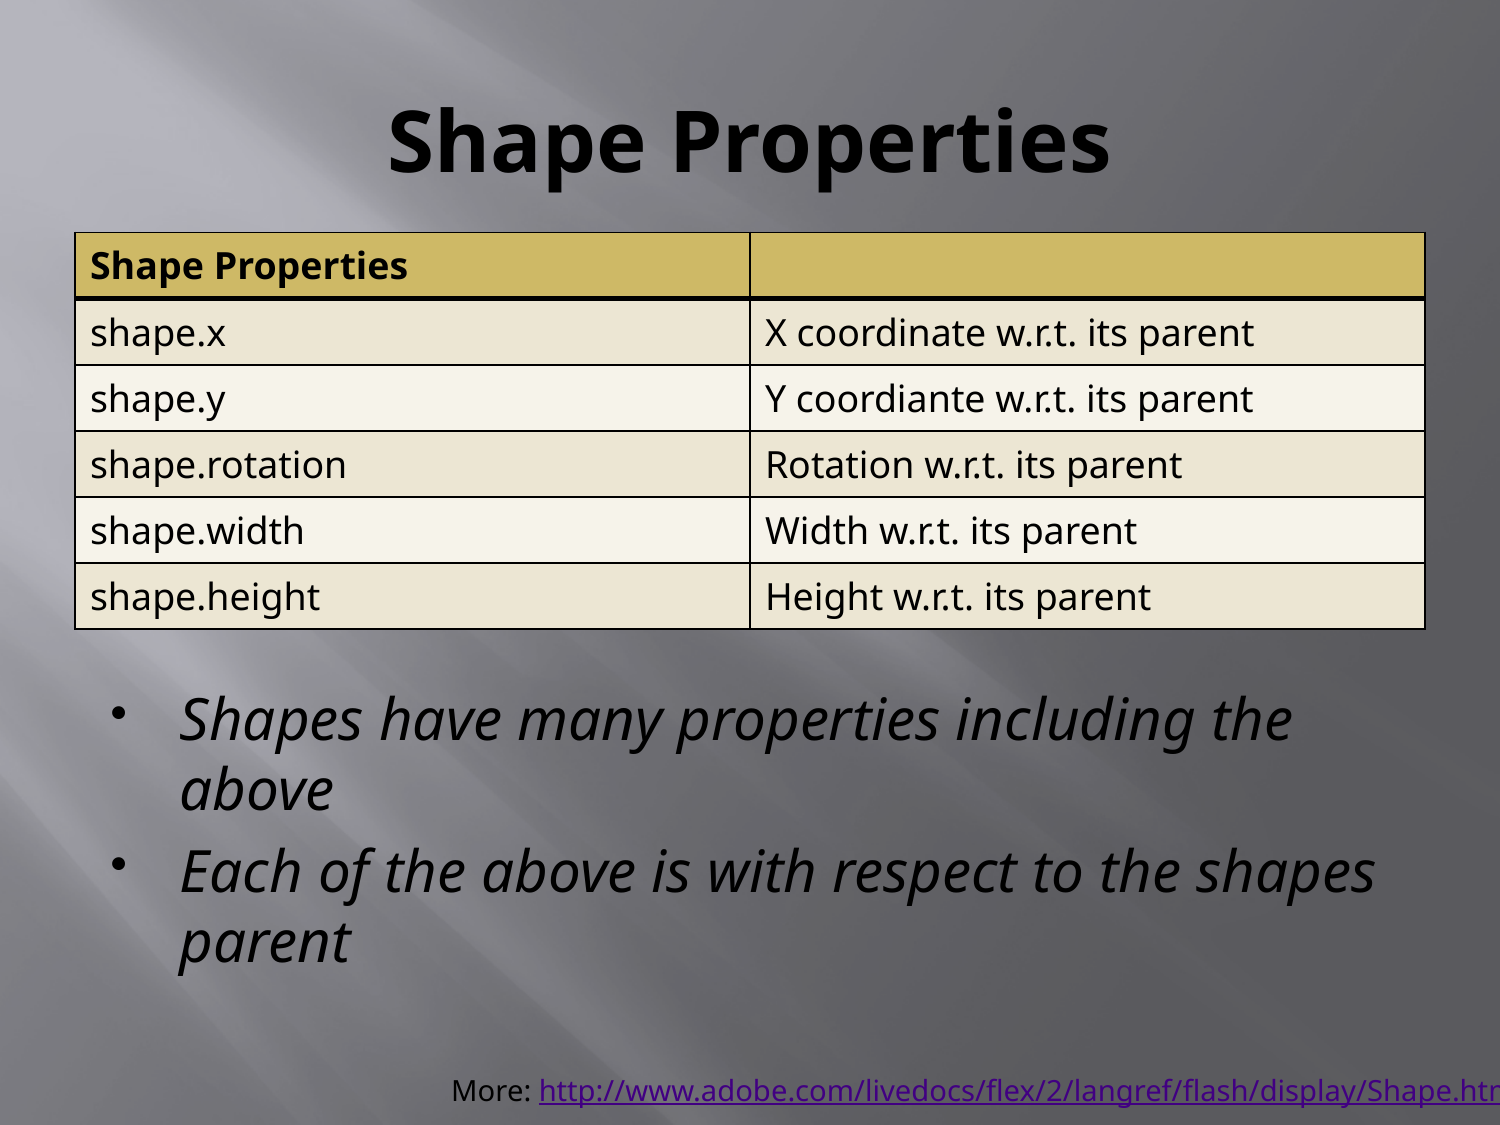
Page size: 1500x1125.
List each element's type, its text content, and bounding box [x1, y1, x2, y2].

table_cell shape.width [76, 498, 749, 562]
table_cell shape.rotation [76, 432, 749, 496]
text_box More: http://www.adobe.com/livedocs/flex/2/langref/flash/display/Shape.html [436, 1064, 1500, 1119]
table_cell Width w.r.t. its parent [751, 498, 1424, 562]
table_header Shape Properties [76, 233, 749, 296]
table_header [751, 233, 1424, 296]
table_cell Y coordiante w.r.t. its parent [751, 366, 1424, 430]
list Shapes have many properties including the above Each of the above is with respect to the shapes parent [75, 675, 1425, 888]
table_cell X coordinate w.r.t. its parent [751, 301, 1424, 364]
table_cell shape.y [76, 366, 749, 430]
table_cell Height w.r.t. its parent [751, 564, 1424, 628]
table_cell shape.x [76, 301, 749, 364]
table_cell Rotation w.r.t. its parent [751, 432, 1424, 496]
title Shape Properties [75, 45, 1425, 232]
table_cell shape.height [76, 564, 749, 628]
